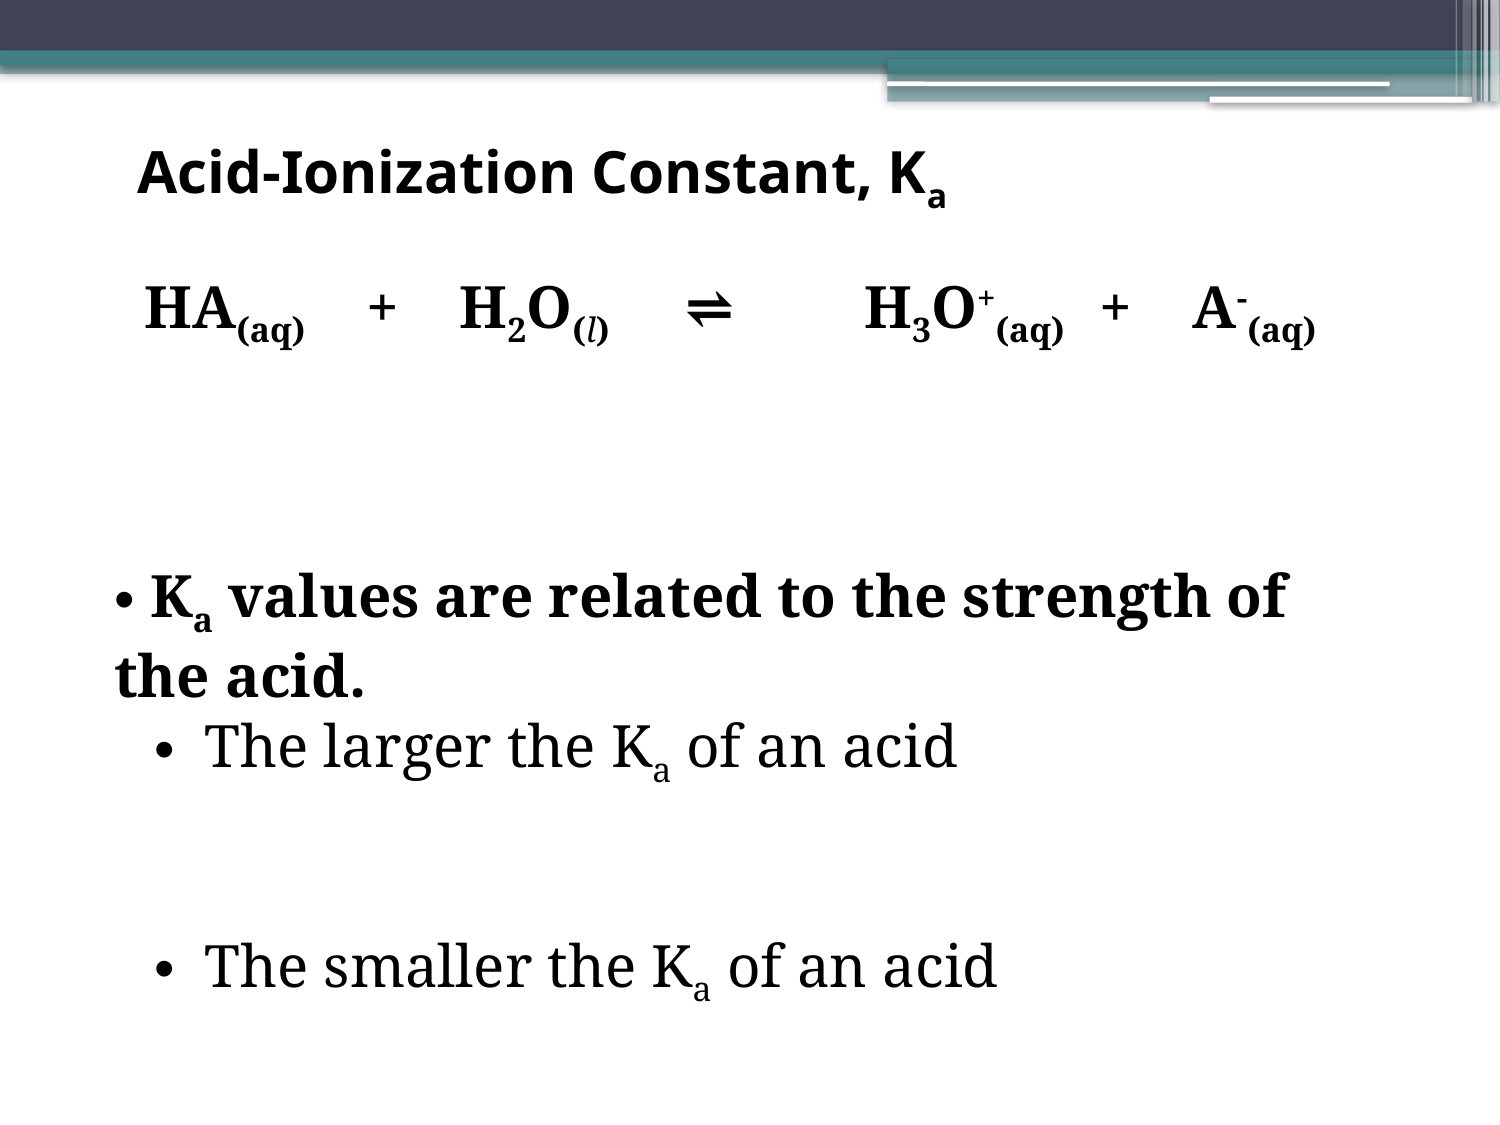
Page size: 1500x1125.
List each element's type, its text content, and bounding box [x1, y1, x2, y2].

text_box HA(aq) + H2O(l) ⇌ H3O+(aq) + A-(aq) Ka values are related to the strength of the acid. The larger the Ka of an acid The smaller the Ka of an acid [99, 262, 1412, 1086]
title Acid-Ionization Constant, Ka [122, 87, 1473, 263]
